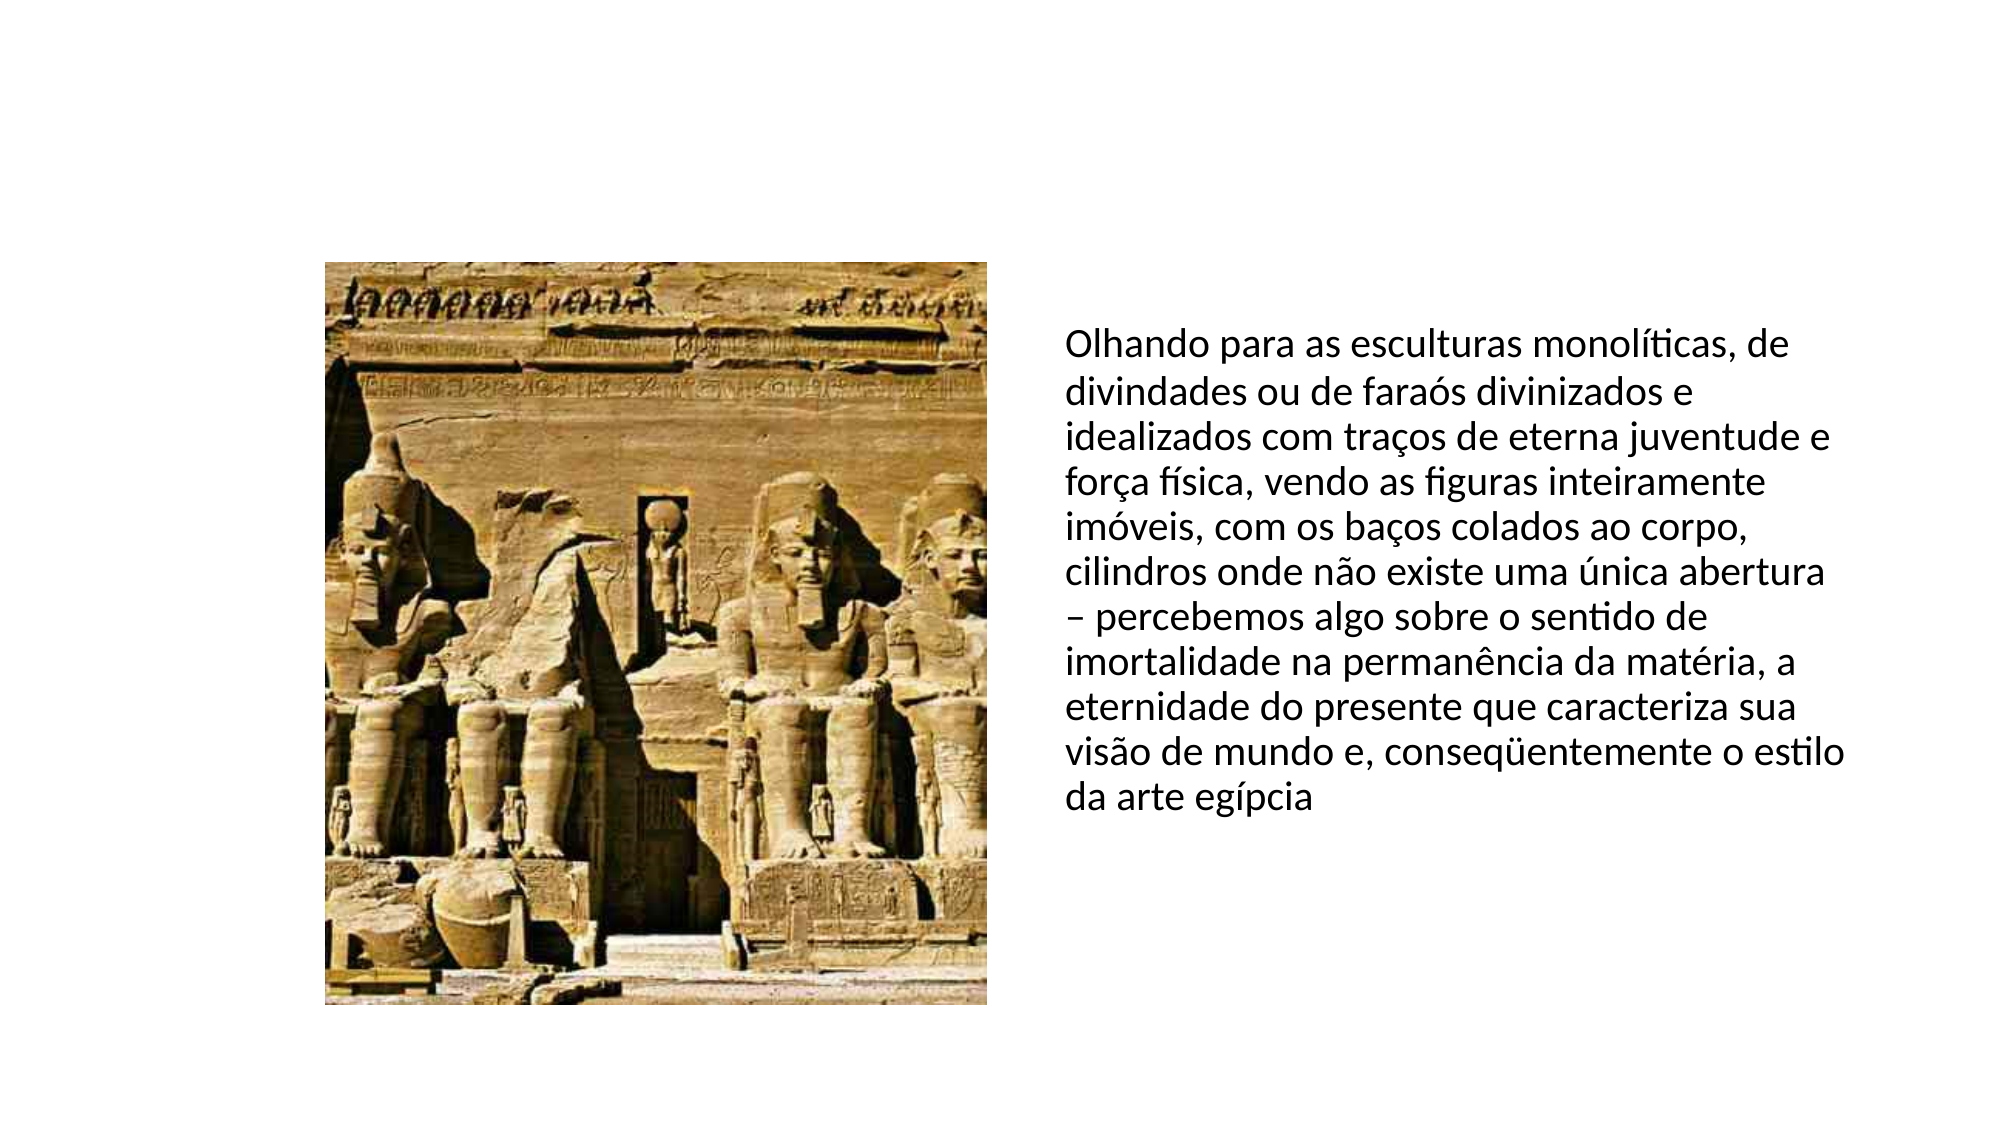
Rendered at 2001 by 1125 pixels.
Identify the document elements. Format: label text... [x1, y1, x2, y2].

list Olhando para as esculturas monolíticas, de divindades ou de faraós divinizados e idealizados com traços de eterna juventude e força física, vendo as figuras inteiramente imóveis, com os baços colados ao corpo, cilindros onde não existe uma única abertura – percebemos algo sobre o sentido de imortalidade na permanência da matéria, a eternidade do presente que caracteriza sua visão de mundo e, conseqüentemente o estilo da arte egípcia [1012, 299, 1863, 1014]
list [325, 262, 987, 1005]
